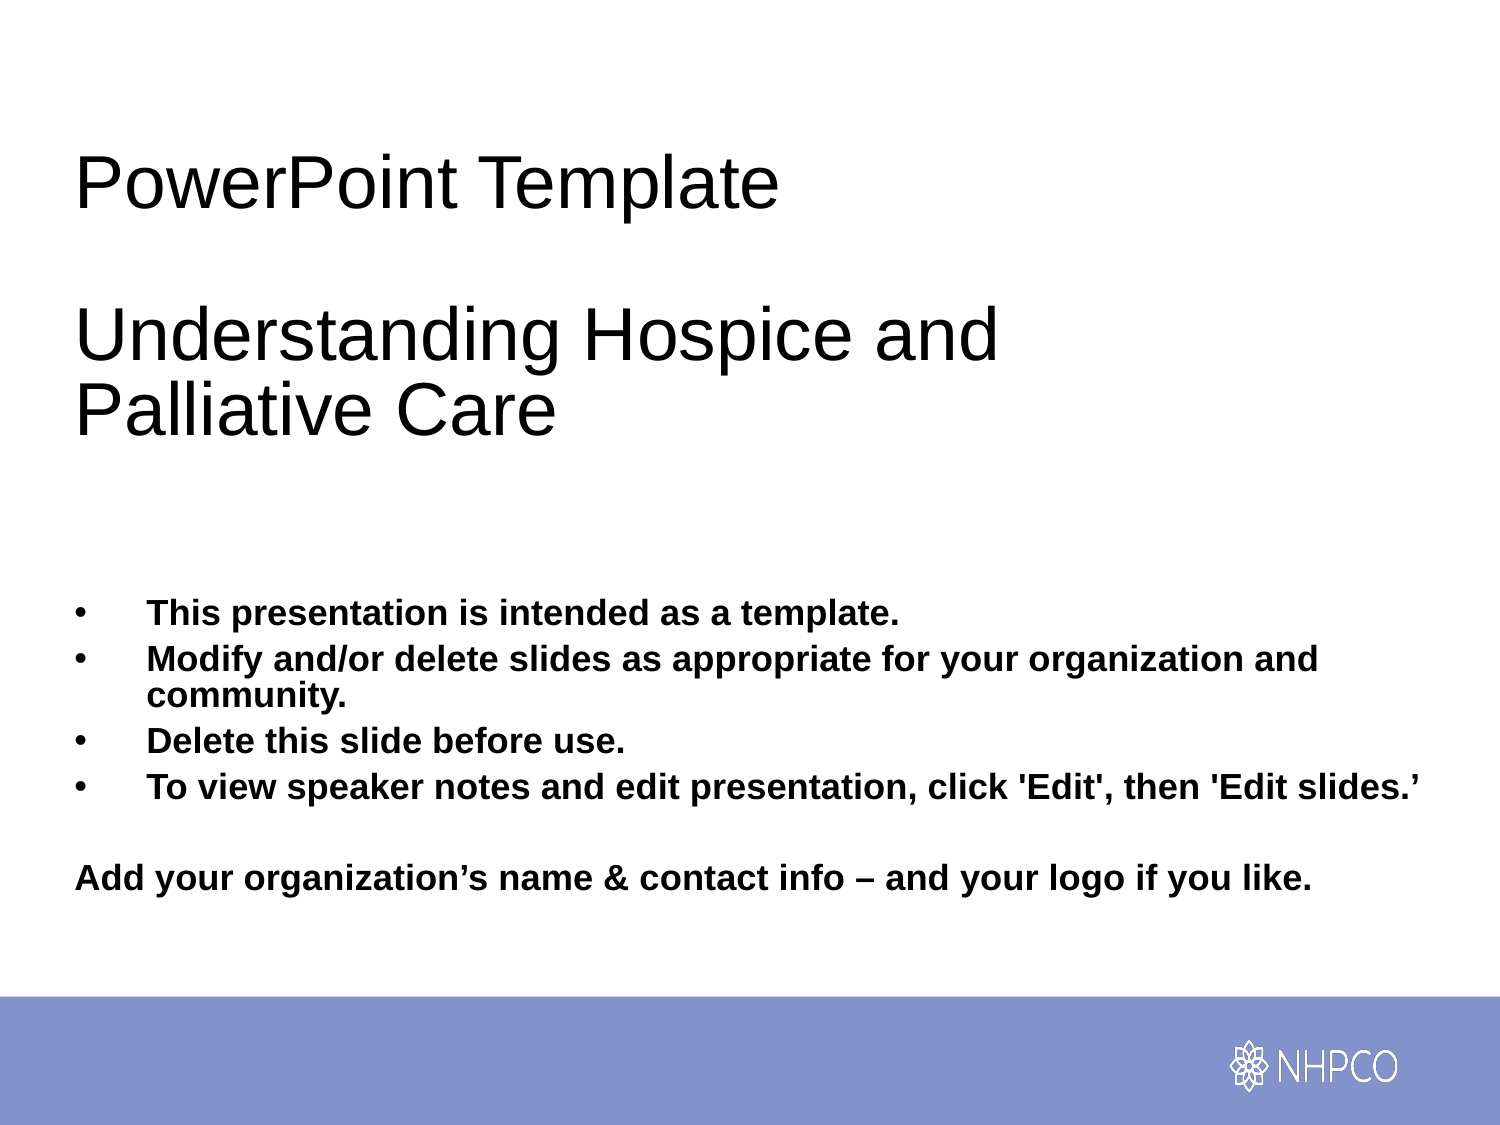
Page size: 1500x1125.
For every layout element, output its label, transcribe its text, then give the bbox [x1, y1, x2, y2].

title PowerPoint Template Understanding Hospice and Palliative Care [59, 113, 1305, 486]
list This presentation is intended as a template. Modify and/or delete slides as appropriate for your organization and community. Delete this slide before use. To view speaker notes and edit presentation, click 'Edit', then 'Edit slides.’ Add your organization’s name & contact info – and your logo if you like. [59, 588, 1458, 941]
